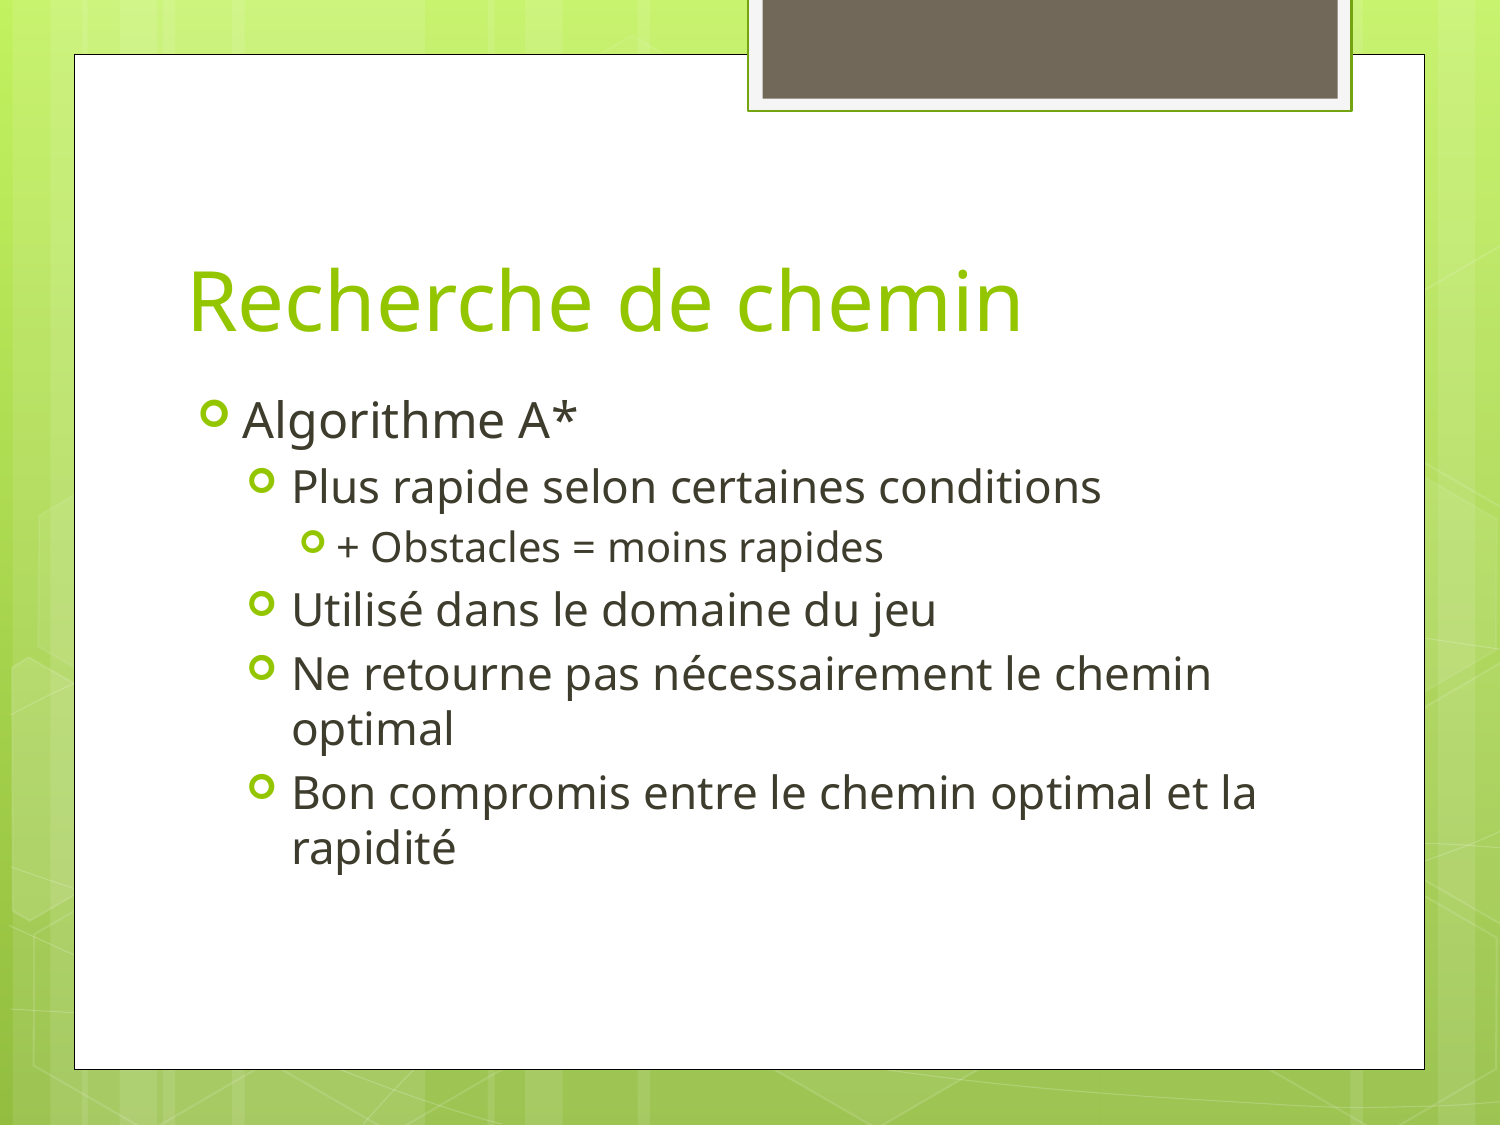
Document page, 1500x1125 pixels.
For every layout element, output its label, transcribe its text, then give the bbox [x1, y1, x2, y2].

title Recherche de chemin [171, 168, 1324, 357]
list Algorithme A* Plus rapide selon certaines conditions + Obstacles = moins rapides Utilisé dans le domaine du jeu Ne retourne pas nécessairement le chemin optimal Bon compromis entre le chemin optimal et la rapidité [171, 381, 1283, 957]
